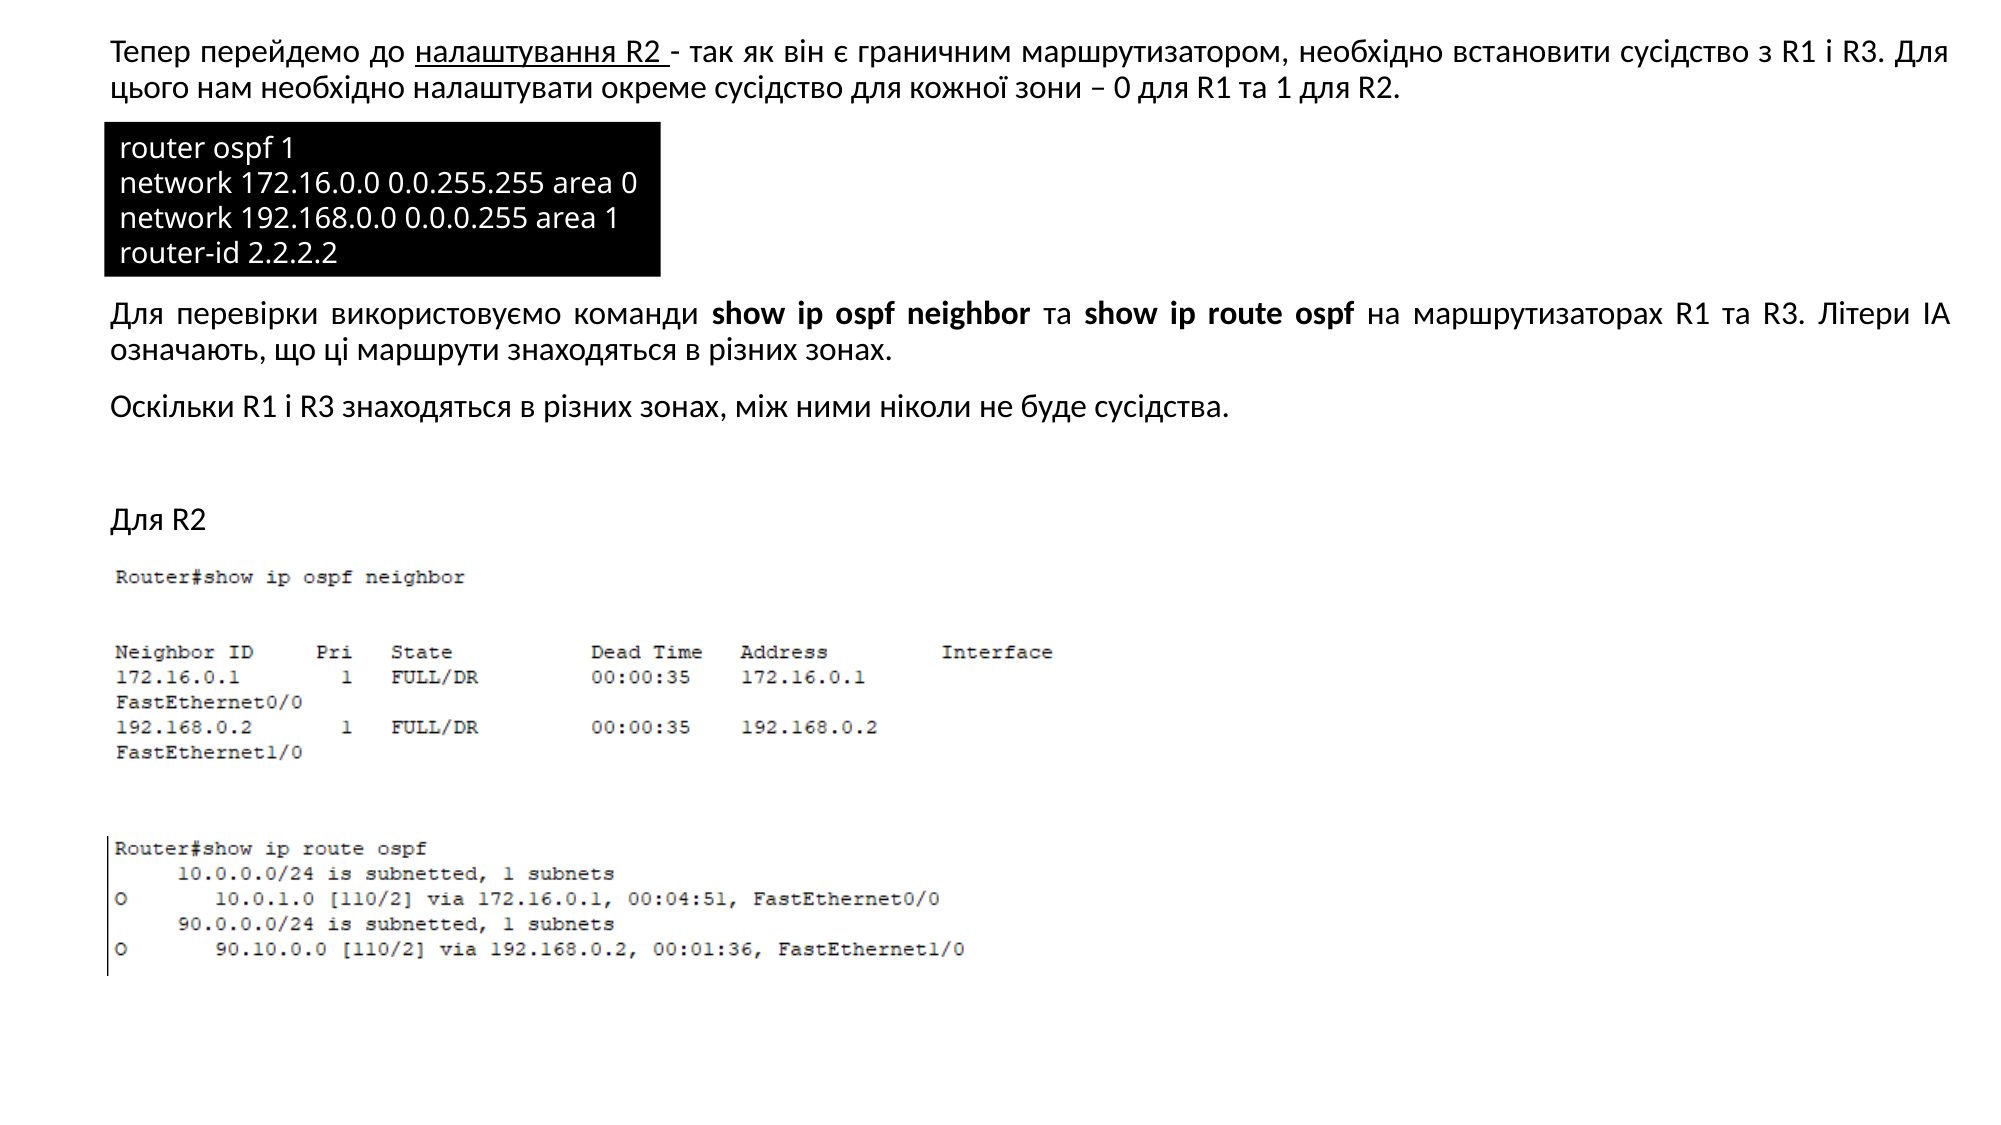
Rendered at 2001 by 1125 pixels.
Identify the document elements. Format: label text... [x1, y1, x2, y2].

text_box router ospf 1 network 172.16.0.0 0.0.255.255 area 0 network 192.168.0.0 0.0.0.255 area 1 router-id 2.2.2.2 [104, 121, 661, 277]
picture [107, 836, 1028, 976]
picture [111, 563, 1096, 765]
list Тепер перейдемо до налаштування R2 - так як він є граничним маршрутизатором, необхідно встановити сусідство з R1 і R3. Для цього нам необхідно налаштувати окреме сусідство для кожної зони – 0 для R1 та 1 для R2. Для перевірки використовуємо команди show ip ospf neighbor та show ip route ospf на маршрутизаторах R1 та R3. Літери IA означають, що ці маршрути знаходяться в різних зонах. Оскільки R1 і R3 знаходяться в різних зонах, між ними ніколи не буде сусідства. Для R2 [95, 26, 1967, 1101]
